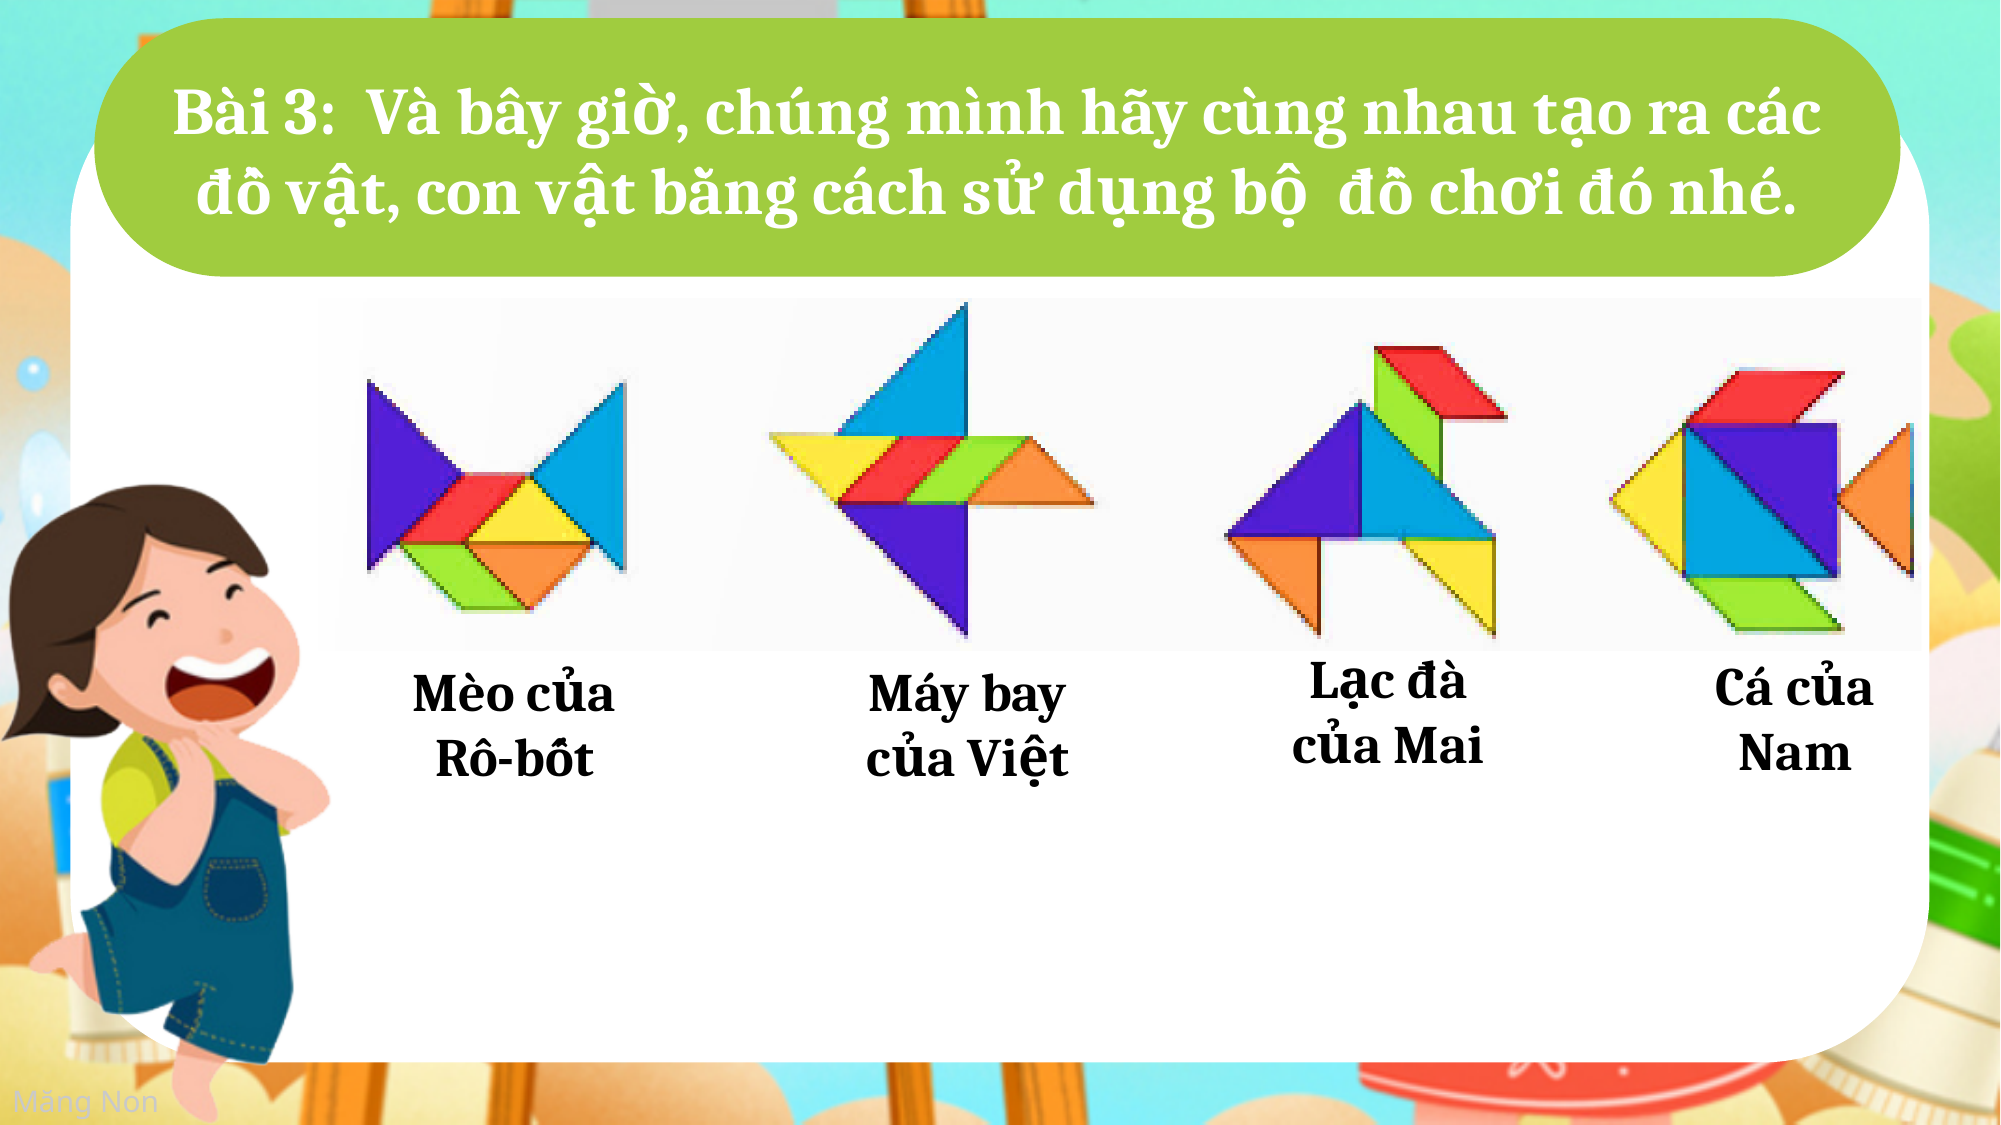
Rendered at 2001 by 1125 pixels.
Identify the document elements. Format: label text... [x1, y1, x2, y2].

text_box Lạc đà của Mai [1268, 651, 1509, 782]
text_box Cá của Nam [1675, 651, 1916, 789]
text_box Máy bay của Việt [847, 651, 1089, 795]
text_box [69, 134, 1931, 1064]
picture [0, 0, 2001, 1125]
text_box Bài 3: Và bây giờ, chúng mình hãy cùng nhau tạo ra các đồ vật, con vật bằng cách sử dụng bộ đồ chơi đó nhé. [93, 17, 1902, 278]
text_box Mèo của Rô-bốt [394, 651, 635, 795]
